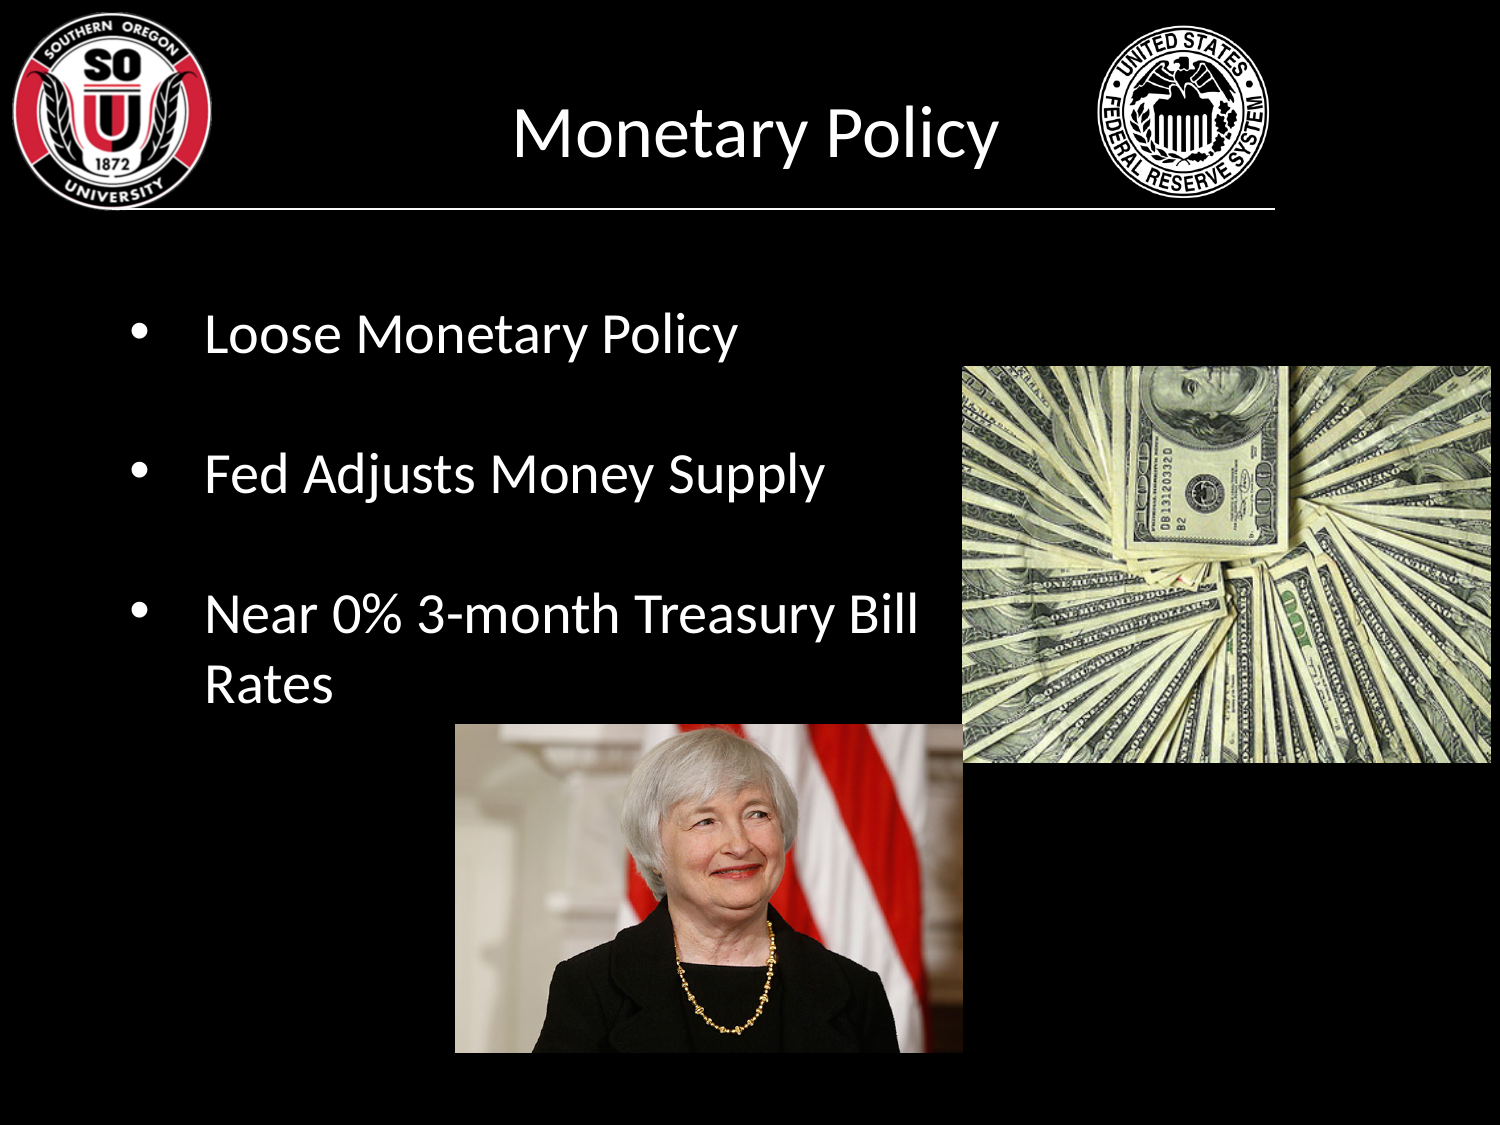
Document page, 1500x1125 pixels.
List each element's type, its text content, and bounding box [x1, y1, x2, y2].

text_box Loose Monetary Policy Fed Adjusts Money Supply Near 0% 3-month Treasury Bill Rates [114, 287, 938, 723]
title Monetary Policy [237, 75, 1087, 180]
picture [455, 366, 1491, 1054]
picture [12, 12, 212, 211]
picture [1092, 21, 1273, 202]
